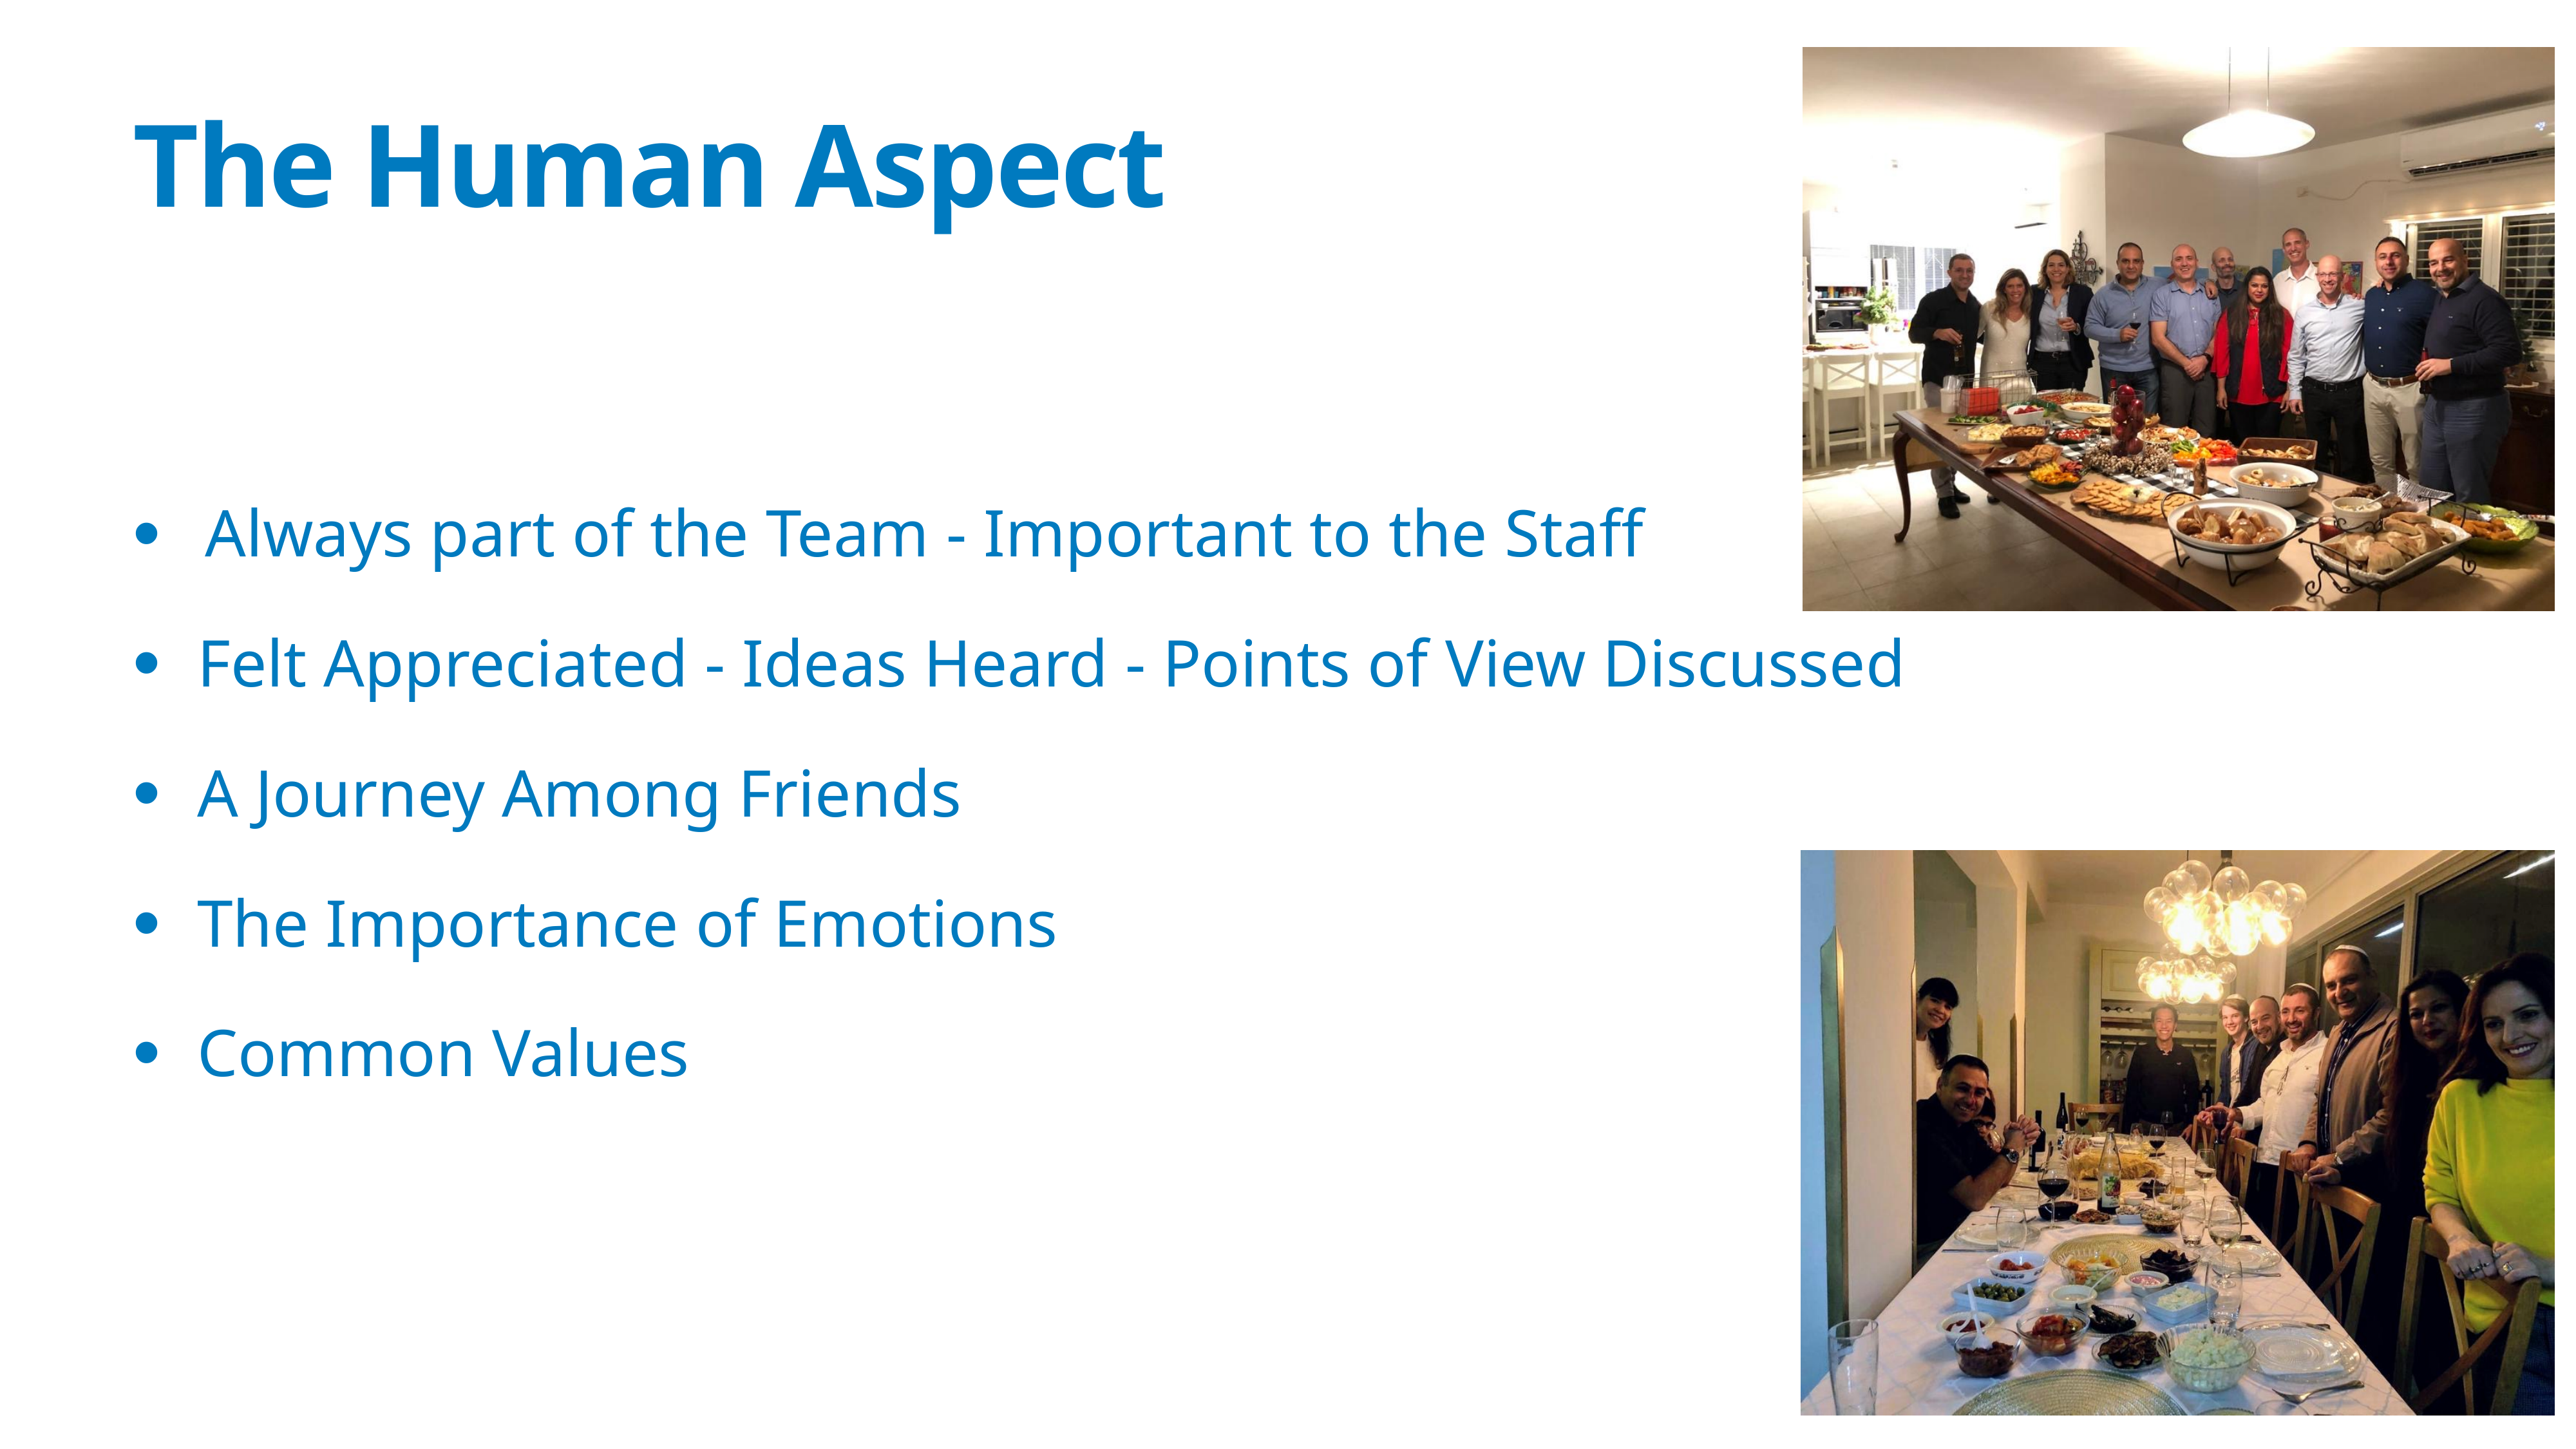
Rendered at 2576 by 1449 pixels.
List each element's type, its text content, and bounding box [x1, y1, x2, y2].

picture [1801, 850, 2555, 1416]
title The Human Aspect [127, 113, 1803, 266]
list Always part of the Team - Important to the Staff Felt Appreciated - Ideas Heard - Points of View Discussed A Journey Among Friends The Importance of Emotions Common Values [127, 495, 2312, 1177]
picture [1803, 47, 2555, 611]
